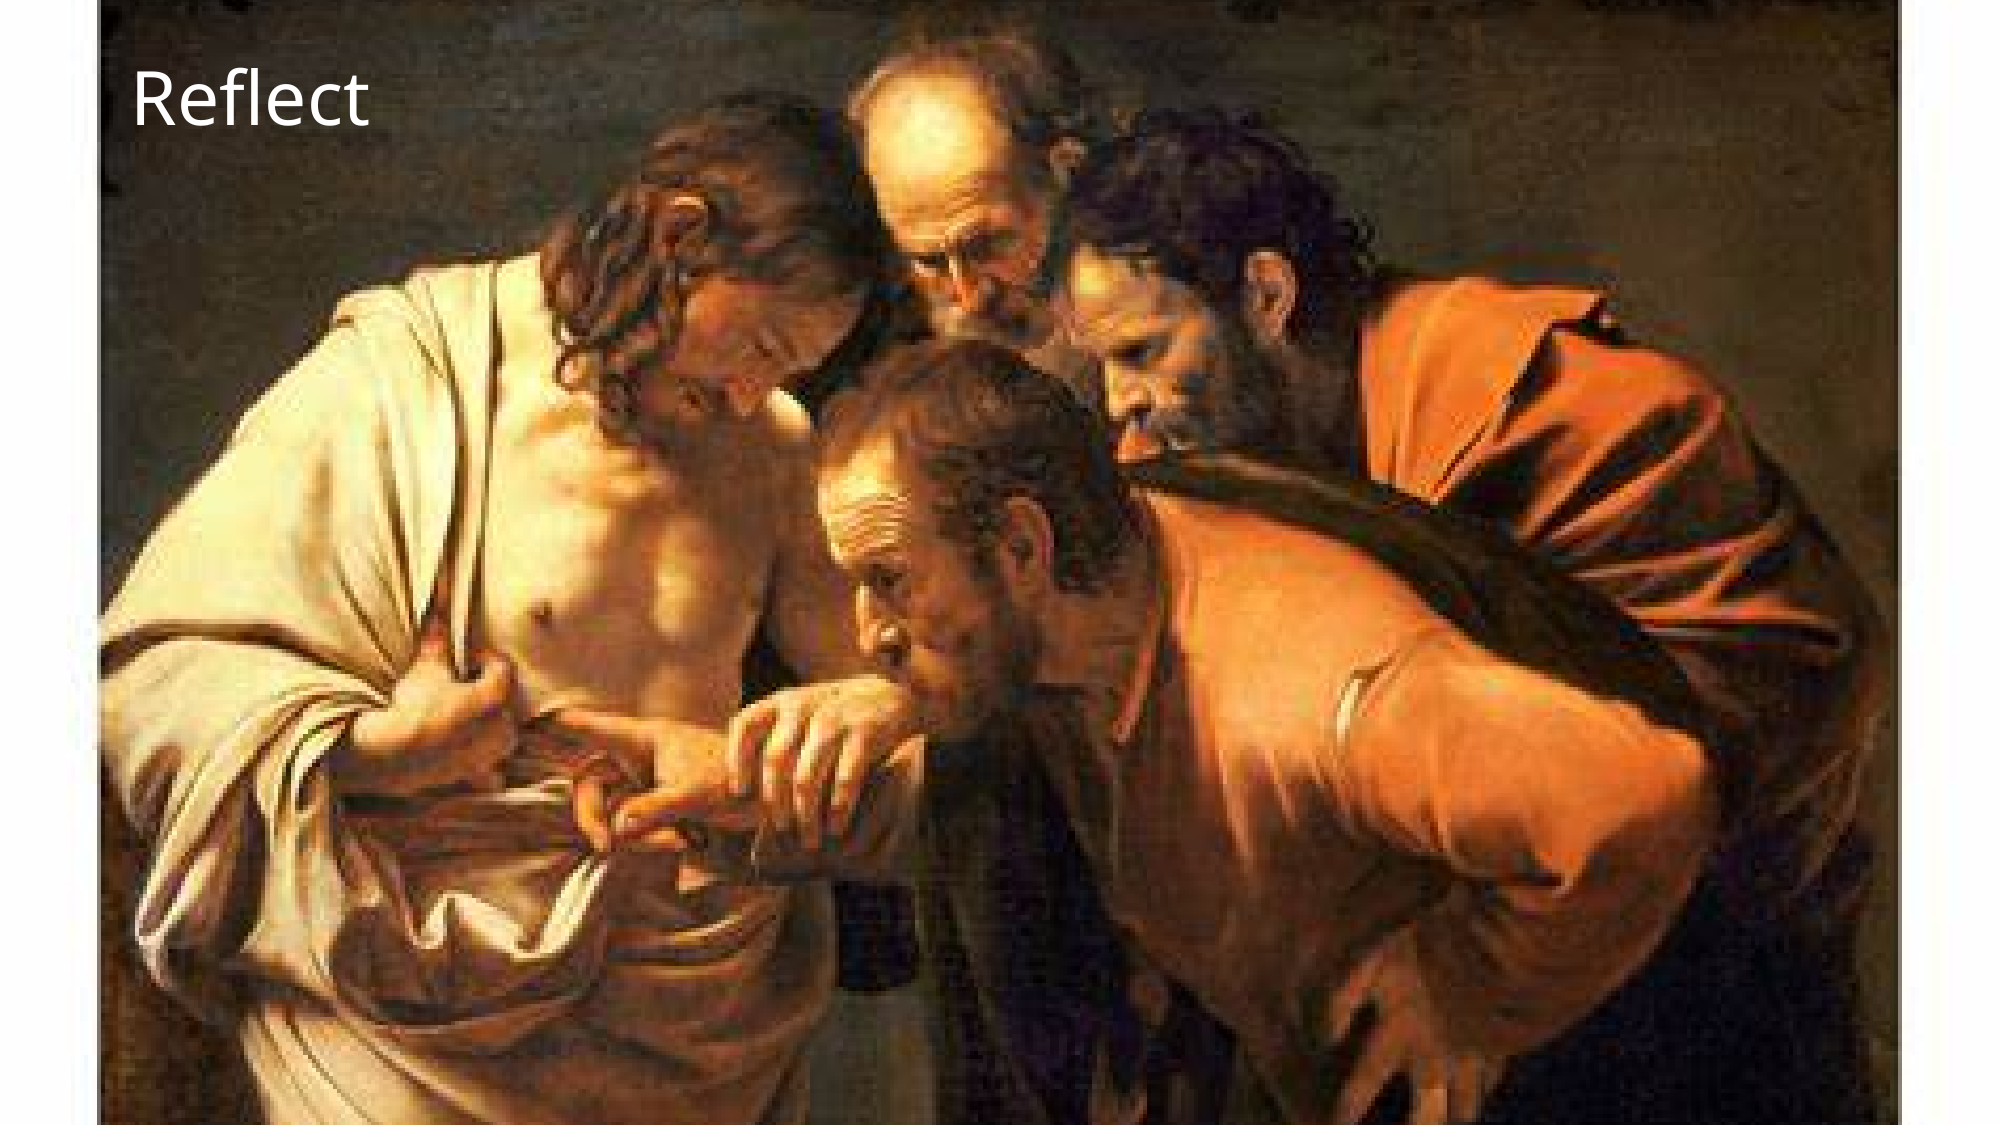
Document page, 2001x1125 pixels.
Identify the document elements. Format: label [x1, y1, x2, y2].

list [0, 0, 2000, 1125]
